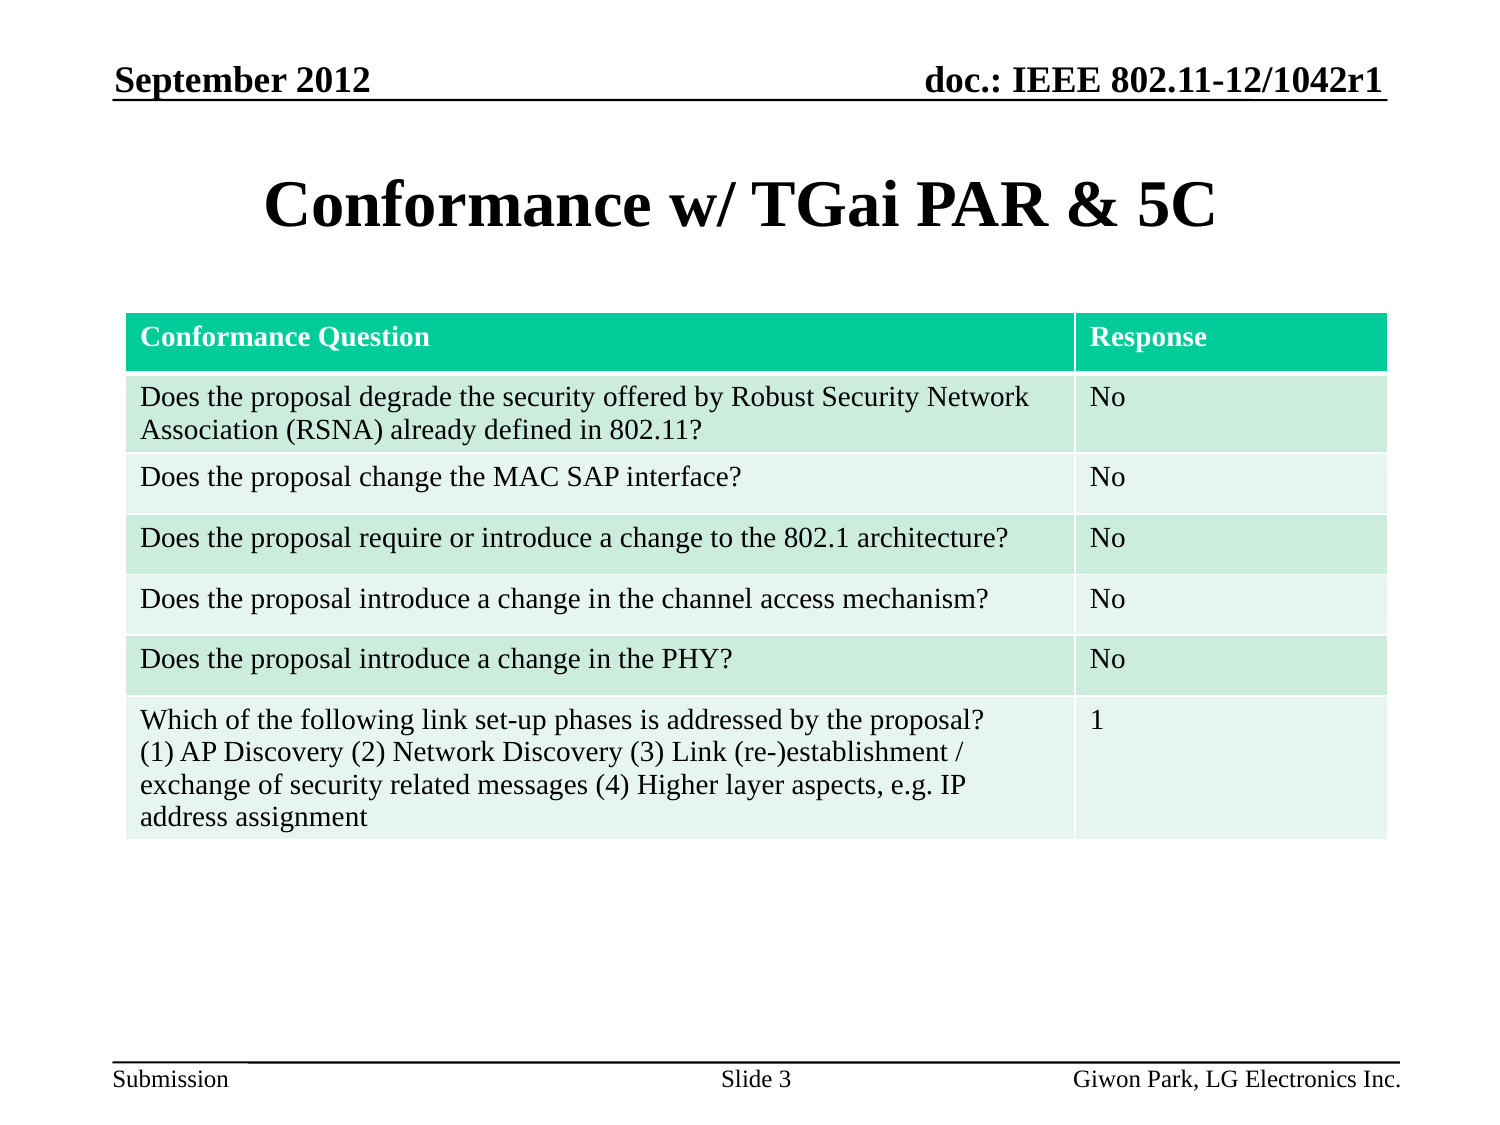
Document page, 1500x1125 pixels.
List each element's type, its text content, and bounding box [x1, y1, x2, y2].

title Conformance w/ TGai PAR & 5C [112, 112, 1388, 288]
table_cell Which of the following link set-up phases is addressed by the proposal? (1) AP Discovery (2) Network Discovery (3) Link (re-)establishment / exchange of security related messages (4) Higher layer aspects, e.g. IP address assignment [126, 697, 1074, 839]
table_cell Does the proposal introduce a change in the PHY? [126, 636, 1074, 695]
table_cell 1 [1076, 697, 1387, 839]
slide_number Slide 3 [712, 1061, 800, 1093]
table_header Conformance Question [126, 313, 1074, 371]
table_header Response [1076, 313, 1387, 371]
table_cell No [1076, 575, 1387, 634]
table_cell Does the proposal change the MAC SAP interface? [126, 454, 1074, 513]
table_cell No [1076, 454, 1387, 513]
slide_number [114, 54, 374, 101]
table_cell No [1076, 376, 1387, 452]
table_cell No [1076, 636, 1387, 695]
table_cell Does the proposal degrade the security offered by Robust Security Network Association (RSNA) already defined in 802.11? [126, 376, 1074, 452]
table_cell No [1076, 515, 1387, 574]
footer Giwon Park, LG Electronics Inc. [1068, 1061, 1402, 1093]
table_cell Does the proposal introduce a change in the channel access mechanism? [126, 575, 1074, 634]
table_cell Does the proposal require or introduce a change to the 802.1 architecture? [126, 515, 1074, 574]
